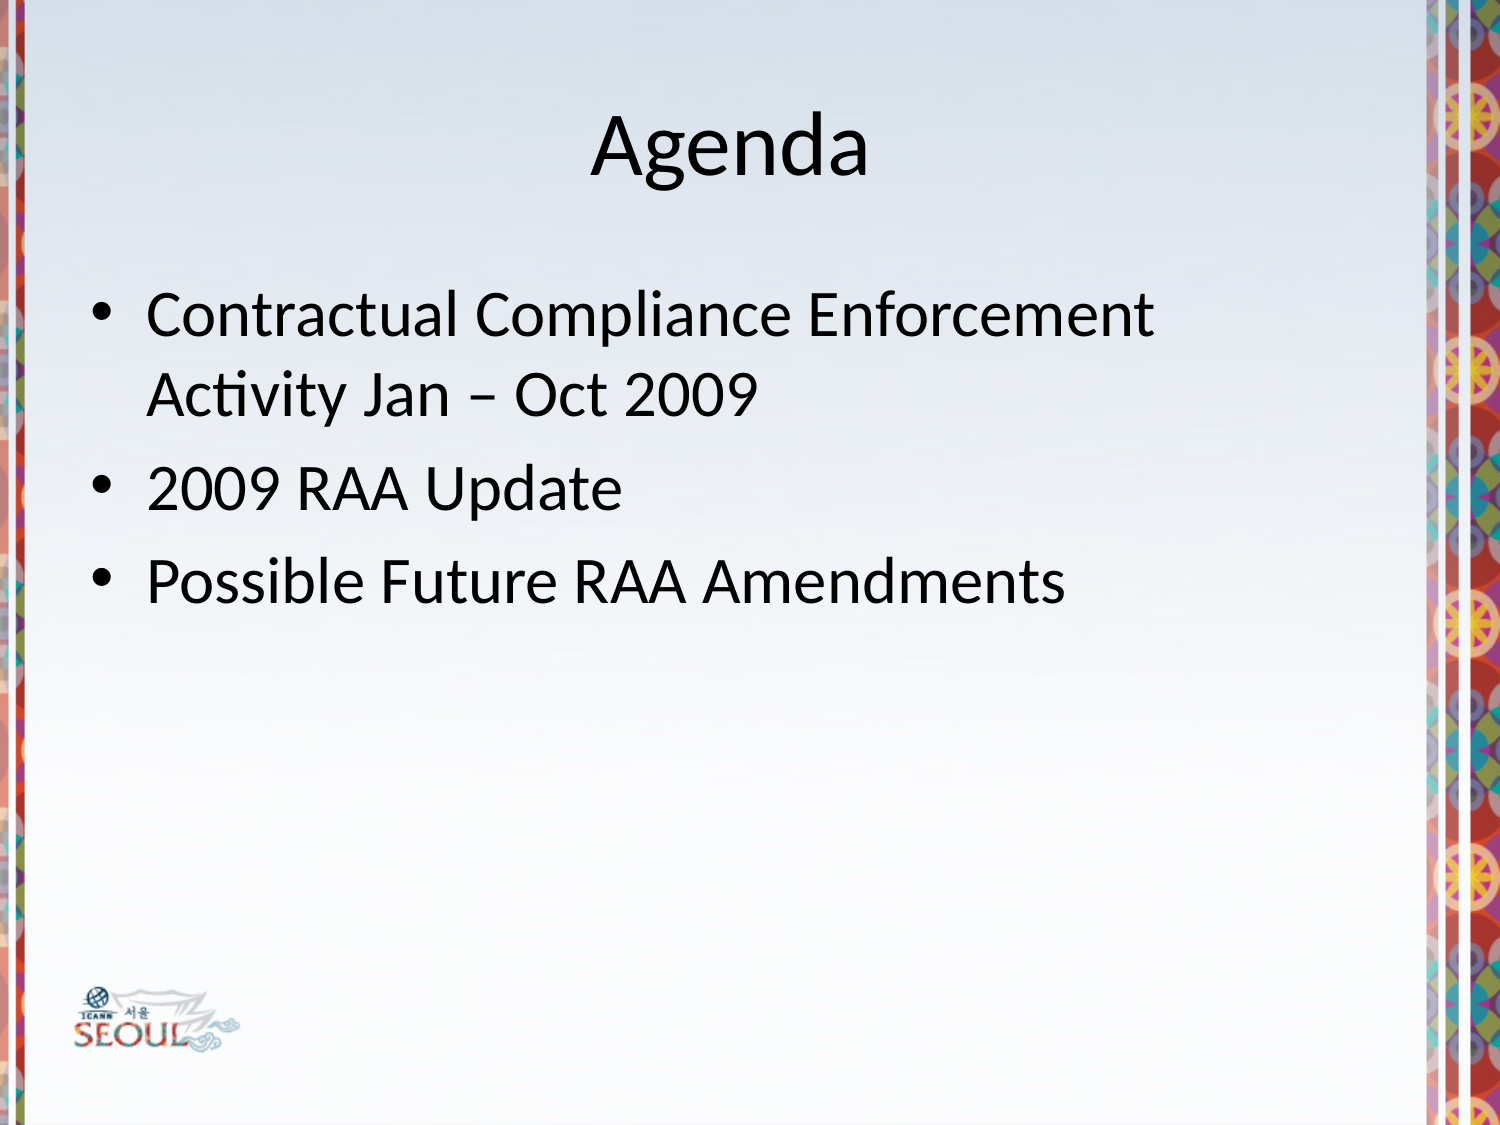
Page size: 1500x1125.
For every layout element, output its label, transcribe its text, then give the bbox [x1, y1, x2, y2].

title Agenda [74, 44, 1388, 233]
list Contractual Compliance Enforcement Activity Jan – Oct 2009 2009 RAA Update Possible Future RAA Amendments [74, 262, 1388, 976]
picture [0, 0, 1500, 1125]
